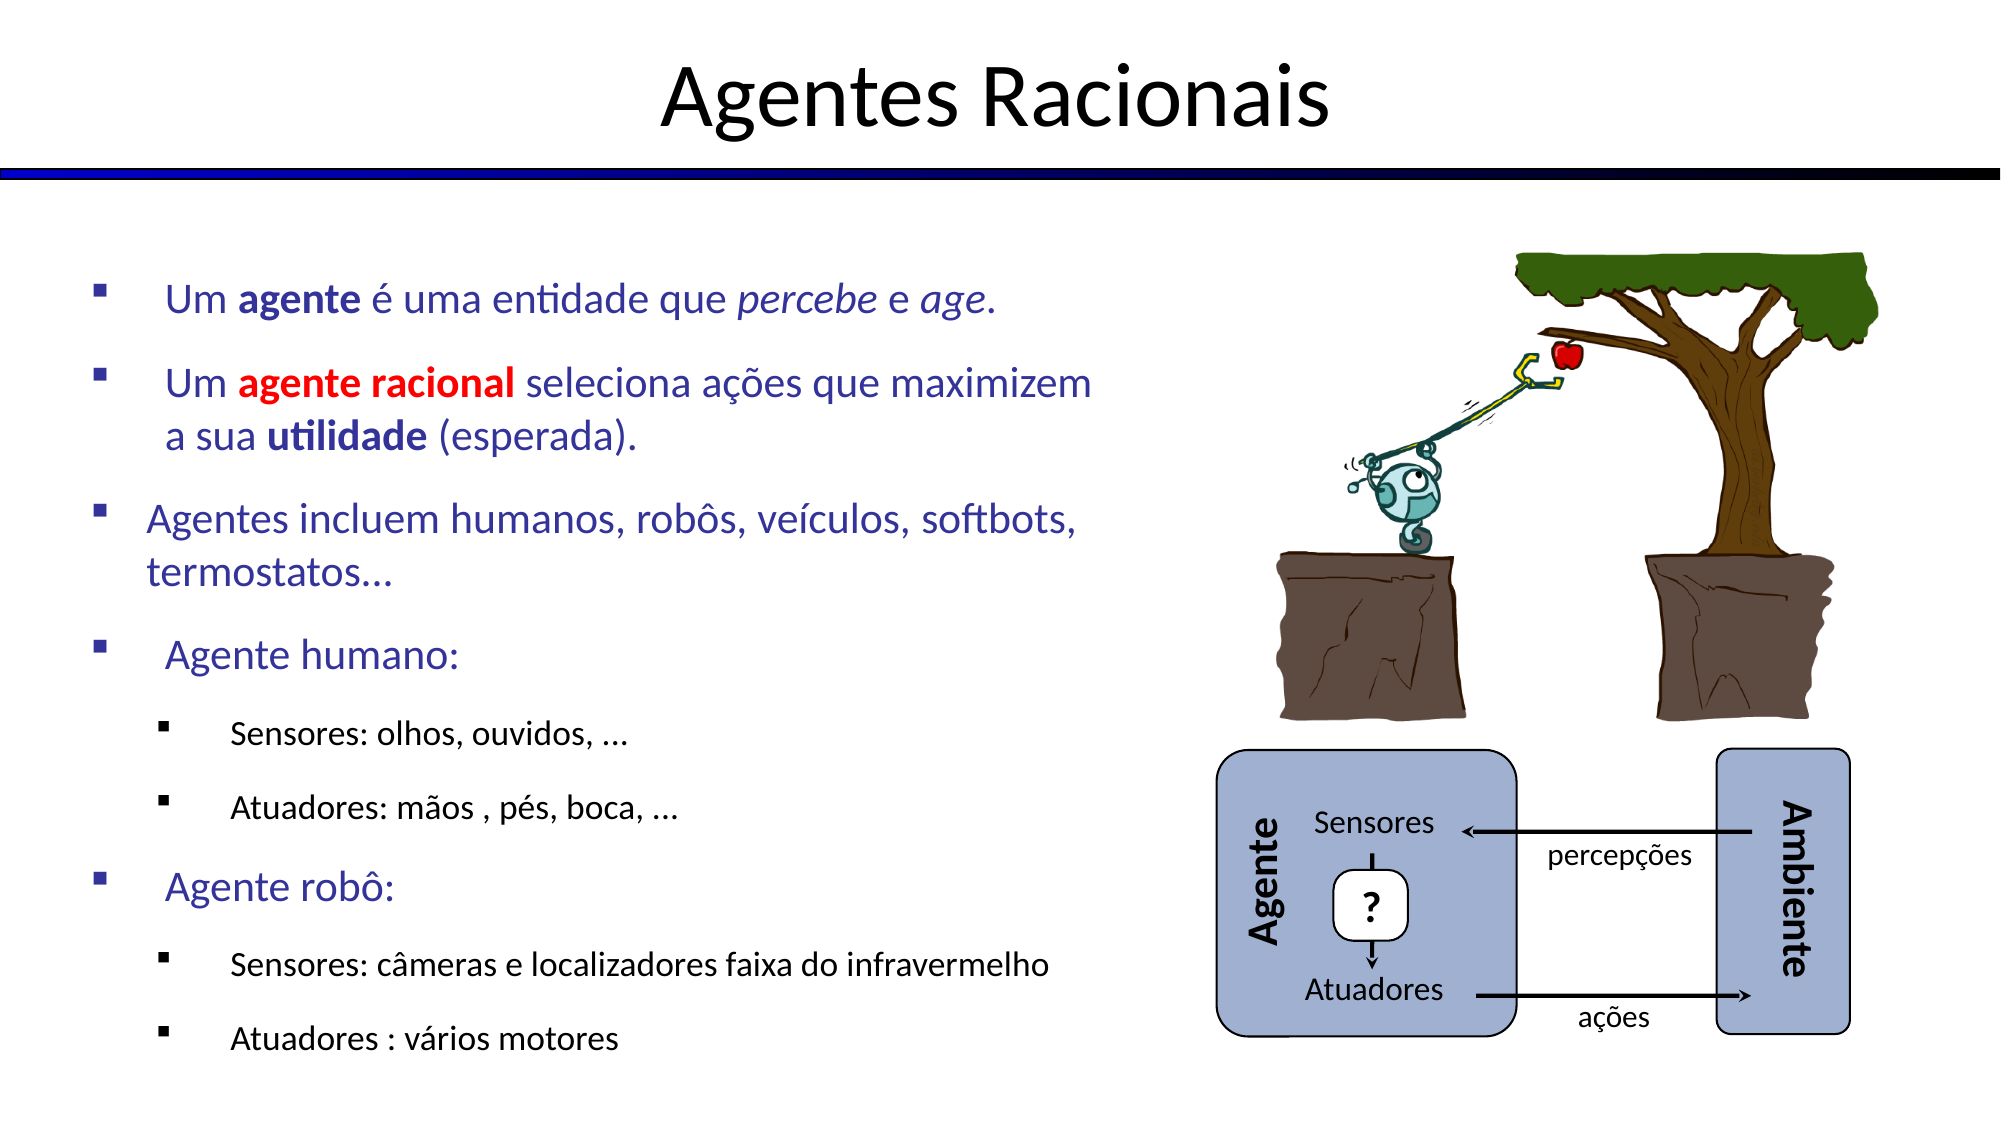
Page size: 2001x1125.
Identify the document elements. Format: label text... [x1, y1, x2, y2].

list Um agente é uma entidade que percebe e age. Um agente racional seleciona ações que maximizem a sua utilidade (esperada). Agentes incluem humanos, robôs, veículos, softbots, termostatos... Agente humano: Sensores: olhos, ouvidos, ... Atuadores: mãos , pés, boca, ... Agente robô: Sensores: câmeras e localizadores faixa do infravermelho Atuadores : vários motores [74, 262, 1134, 897]
title Agentes Racionais [0, 0, 2000, 184]
picture [1266, 245, 1884, 729]
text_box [1216, 748, 1851, 1063]
